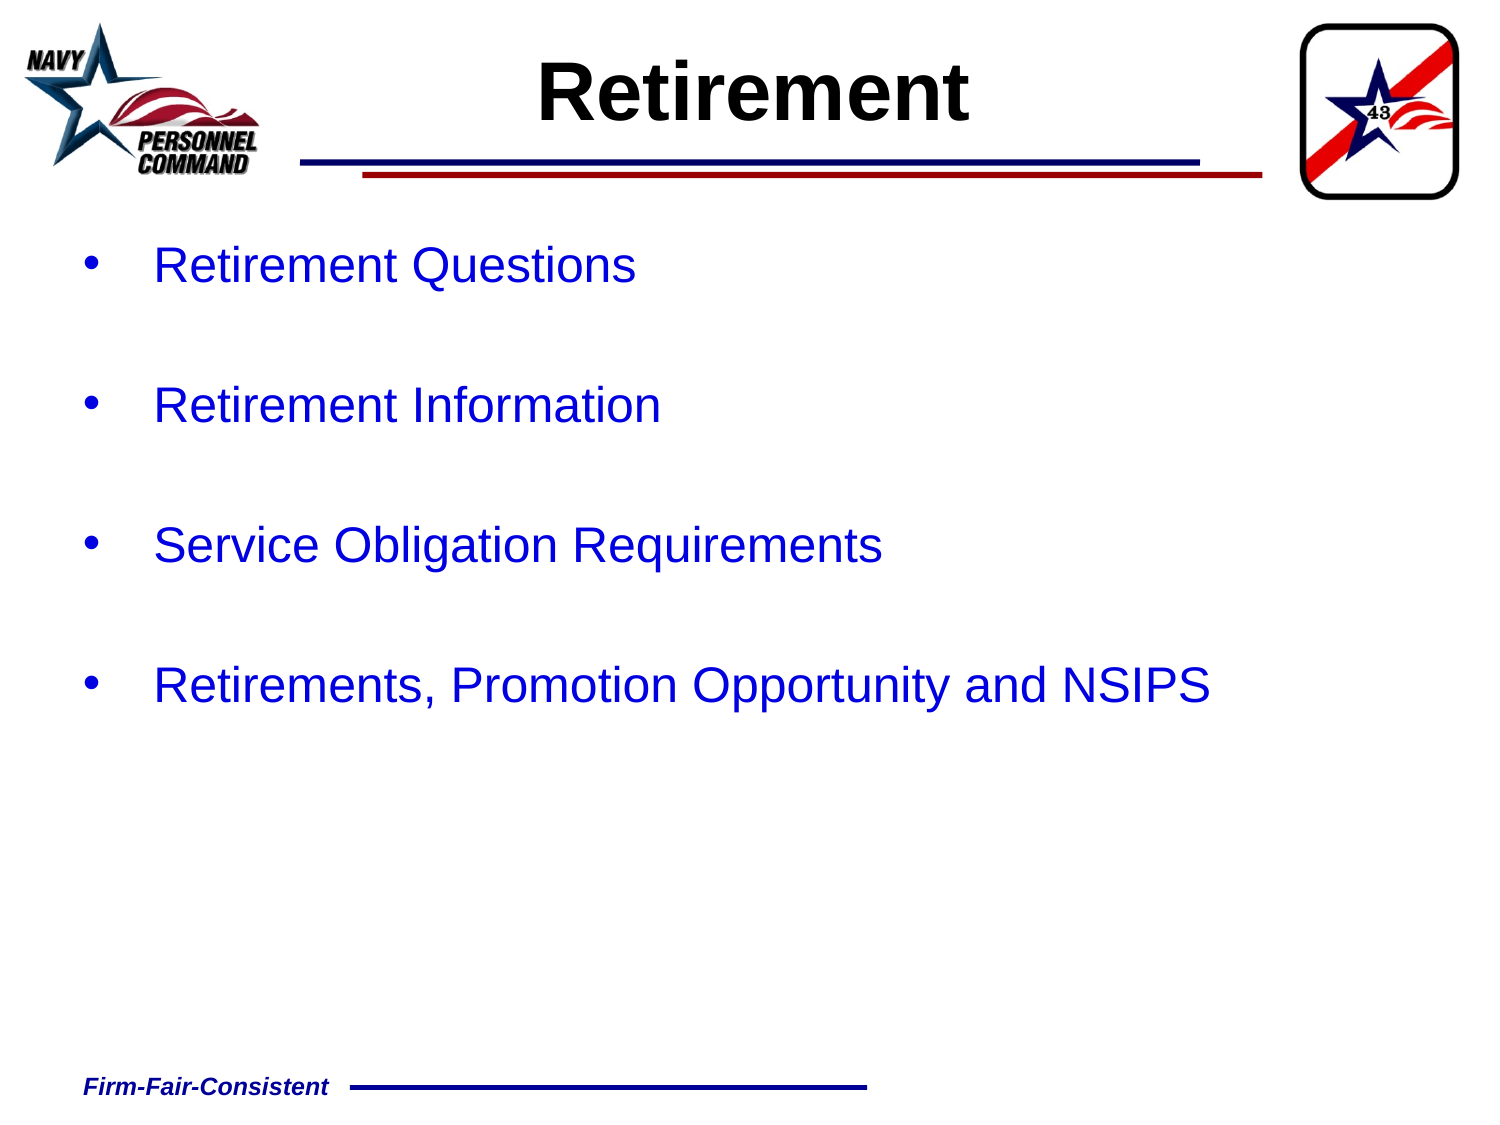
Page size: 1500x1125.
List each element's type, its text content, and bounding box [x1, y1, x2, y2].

list Retirement Questions Retirement Information Service Obligation Requirements Retirements, Promotion Opportunity and NSIPS [67, 224, 1419, 1063]
title Retirement [224, 0, 1283, 180]
picture [24, 21, 224, 175]
picture [1297, 21, 1462, 202]
